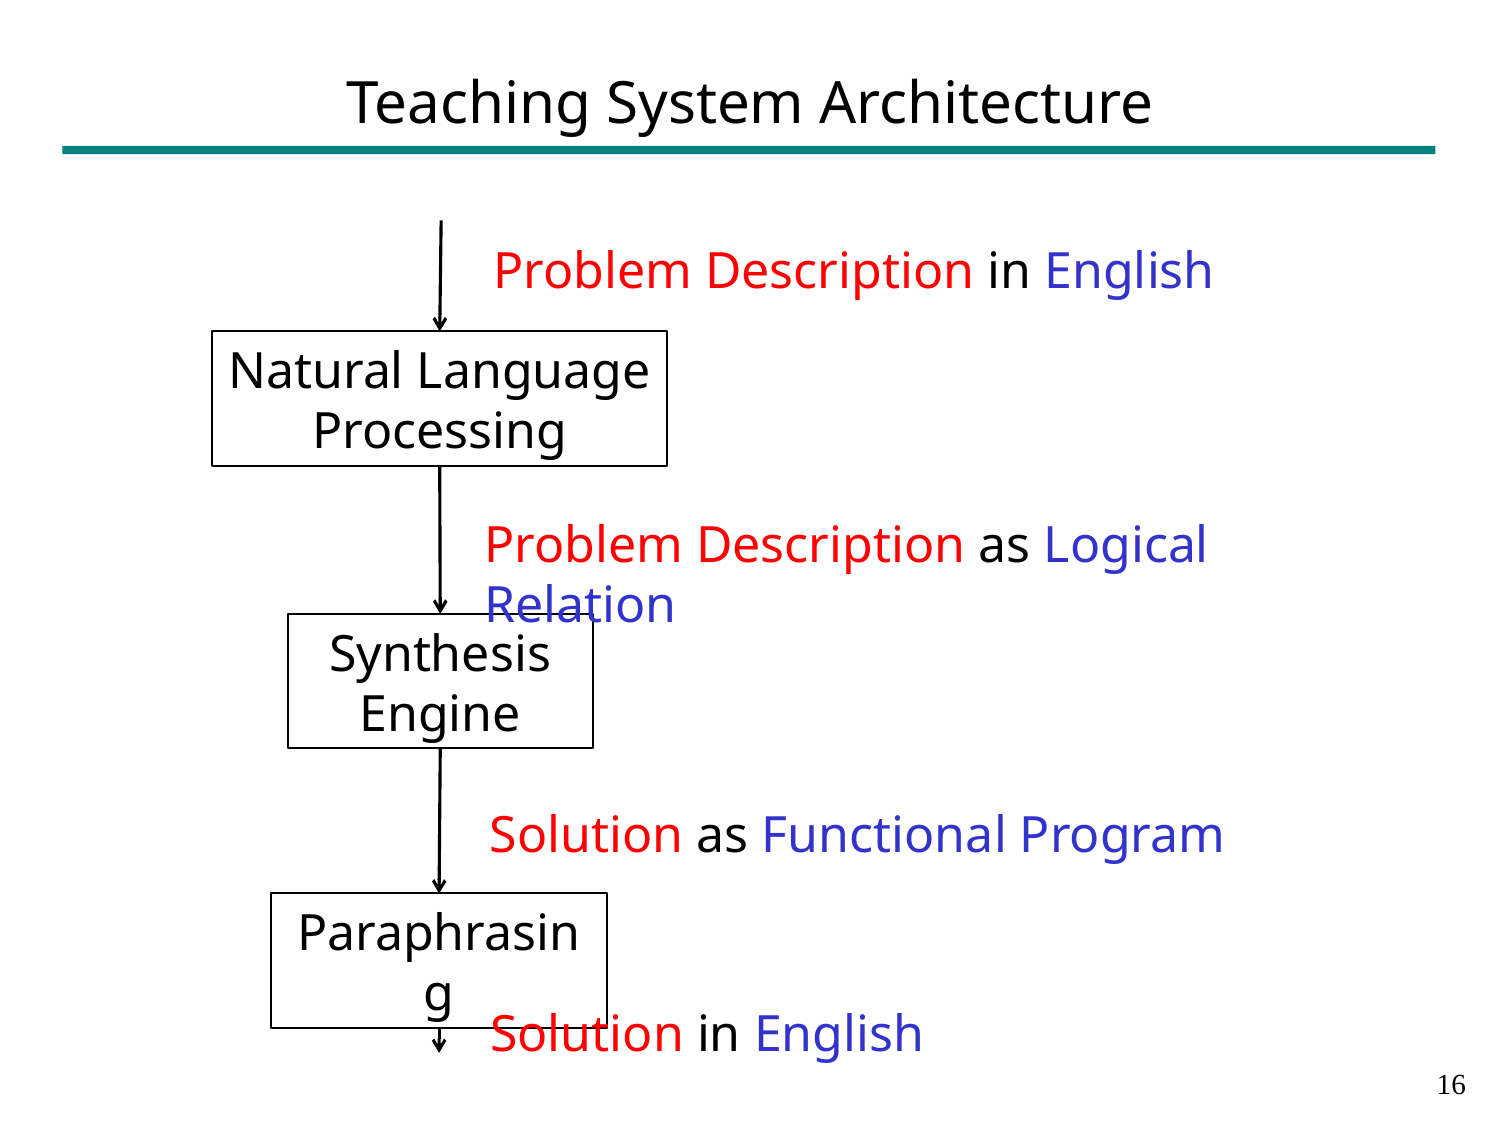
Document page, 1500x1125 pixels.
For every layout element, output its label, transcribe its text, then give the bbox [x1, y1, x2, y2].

text_box Paraphrasing [270, 893, 608, 1029]
text_box Problem Description as Logical Relation [469, 504, 1422, 640]
text_box Solution as Functional Program [475, 794, 1244, 870]
title Teaching System Architecture [112, 49, 1388, 151]
text_box Natural Language Processing [212, 331, 668, 467]
text_box Solution in English [475, 994, 946, 1070]
slide_number 15 [1168, 1057, 1482, 1121]
text_box Synthesis Engine [287, 613, 593, 749]
text_box Problem Description in English [478, 230, 1244, 306]
